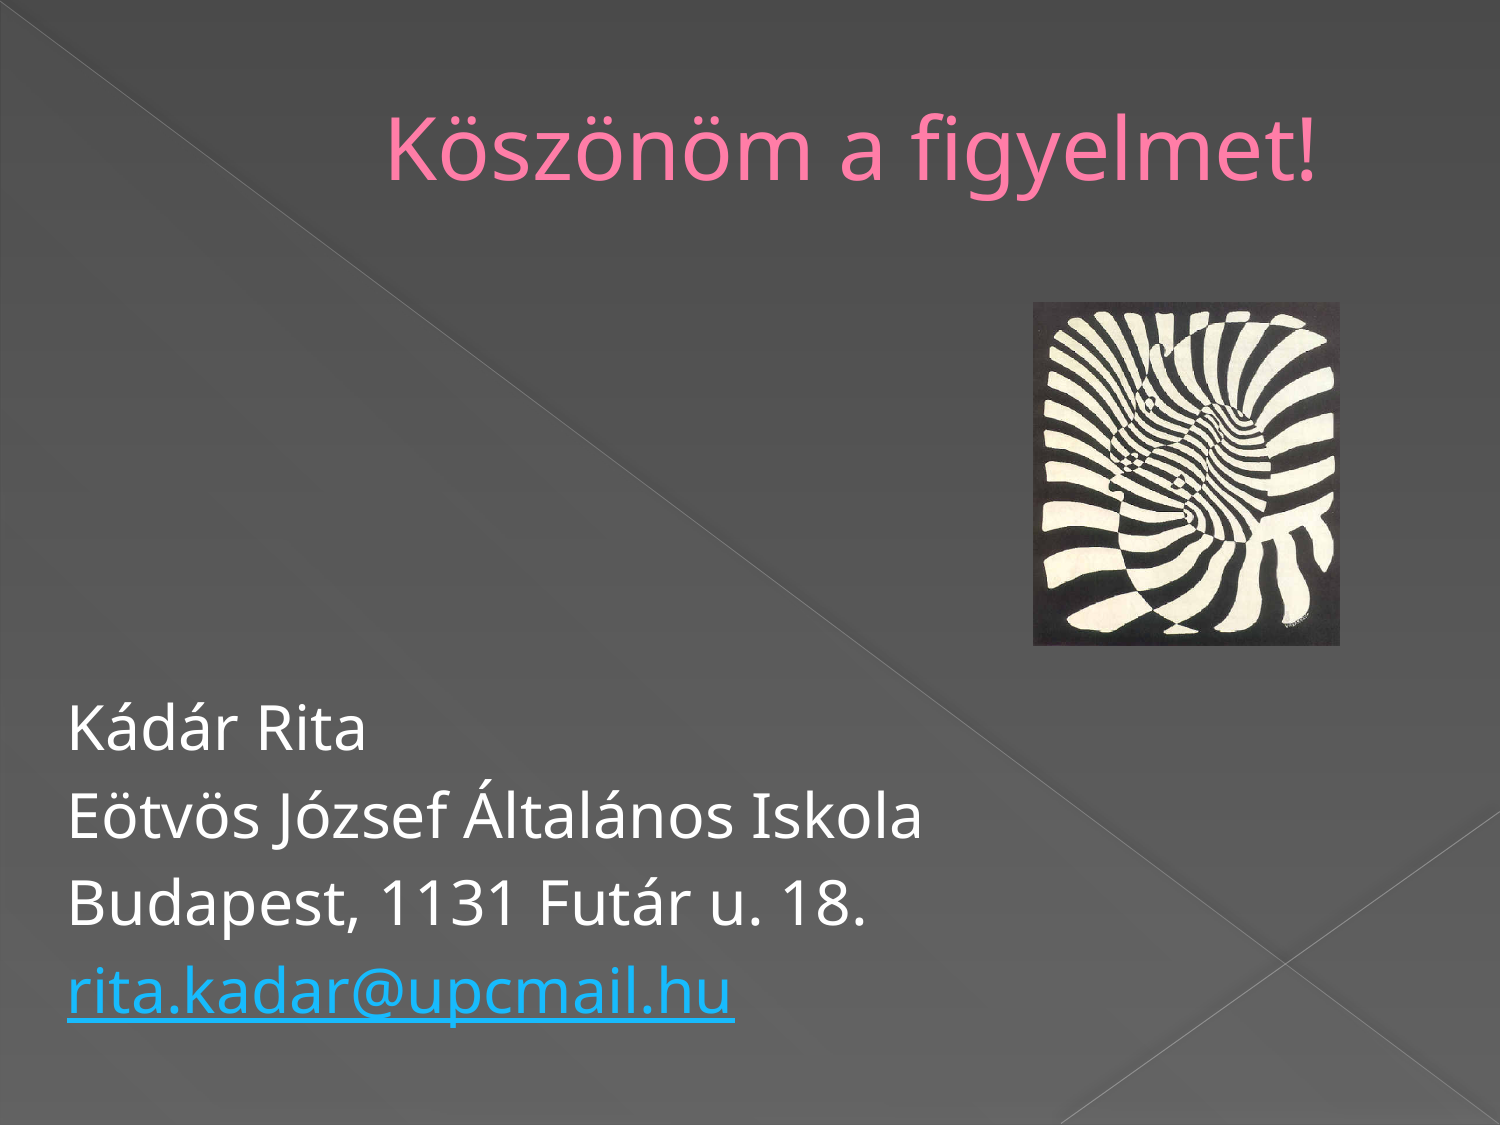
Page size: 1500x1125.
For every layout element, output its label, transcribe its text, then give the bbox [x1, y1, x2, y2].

list Kádár Rita Eötvös József Általános Iskola Budapest, 1131 Futár u. 18. rita.kadar@upcmail.hu [40, 680, 1392, 1065]
title Köszönöm a figyelmet! [289, 30, 1500, 261]
picture [1033, 302, 1340, 646]
